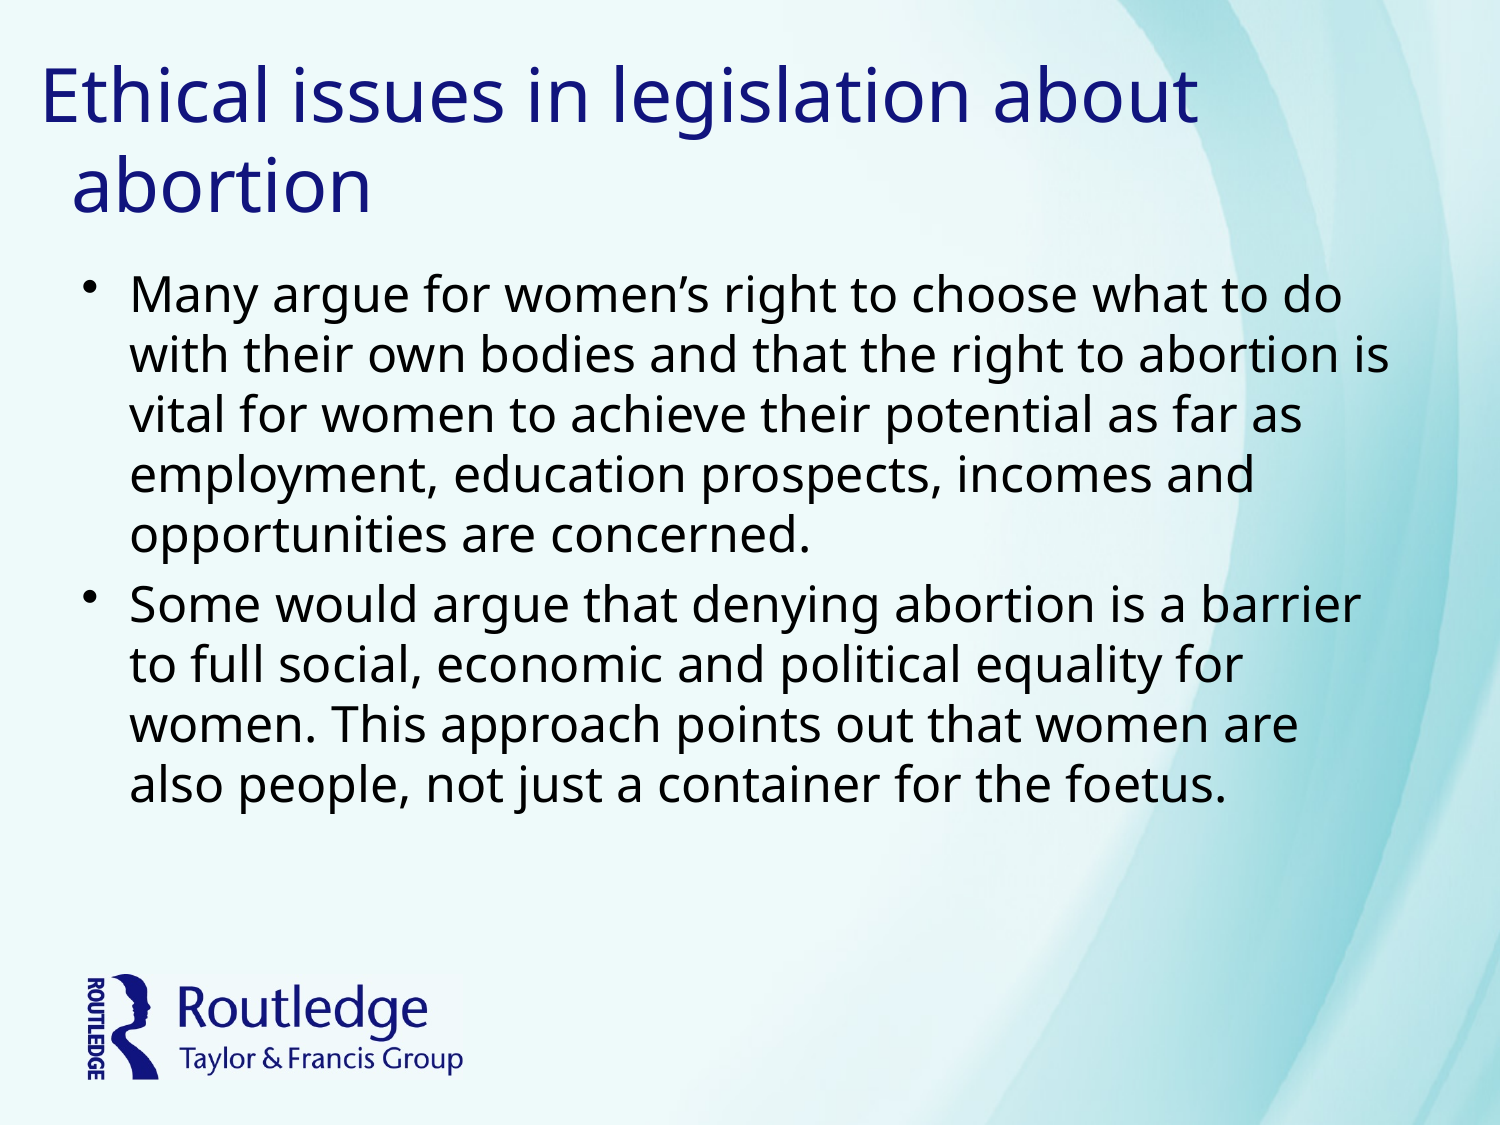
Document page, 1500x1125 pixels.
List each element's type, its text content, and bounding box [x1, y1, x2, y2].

picture [0, 0, 1500, 1125]
list Many argue for women’s right to choose what to do with their own bodies and that the right to abortion is vital for women to achieve their potential as far as employment, education prospects, incomes and opportunities are concerned. Some would argue that denying abortion is a barrier to full social, economic and political equality for women. This approach points out that women are also people, not just a container for the foetus. [66, 255, 1413, 950]
title Ethical issues in legislation about abortion [24, 50, 1438, 225]
